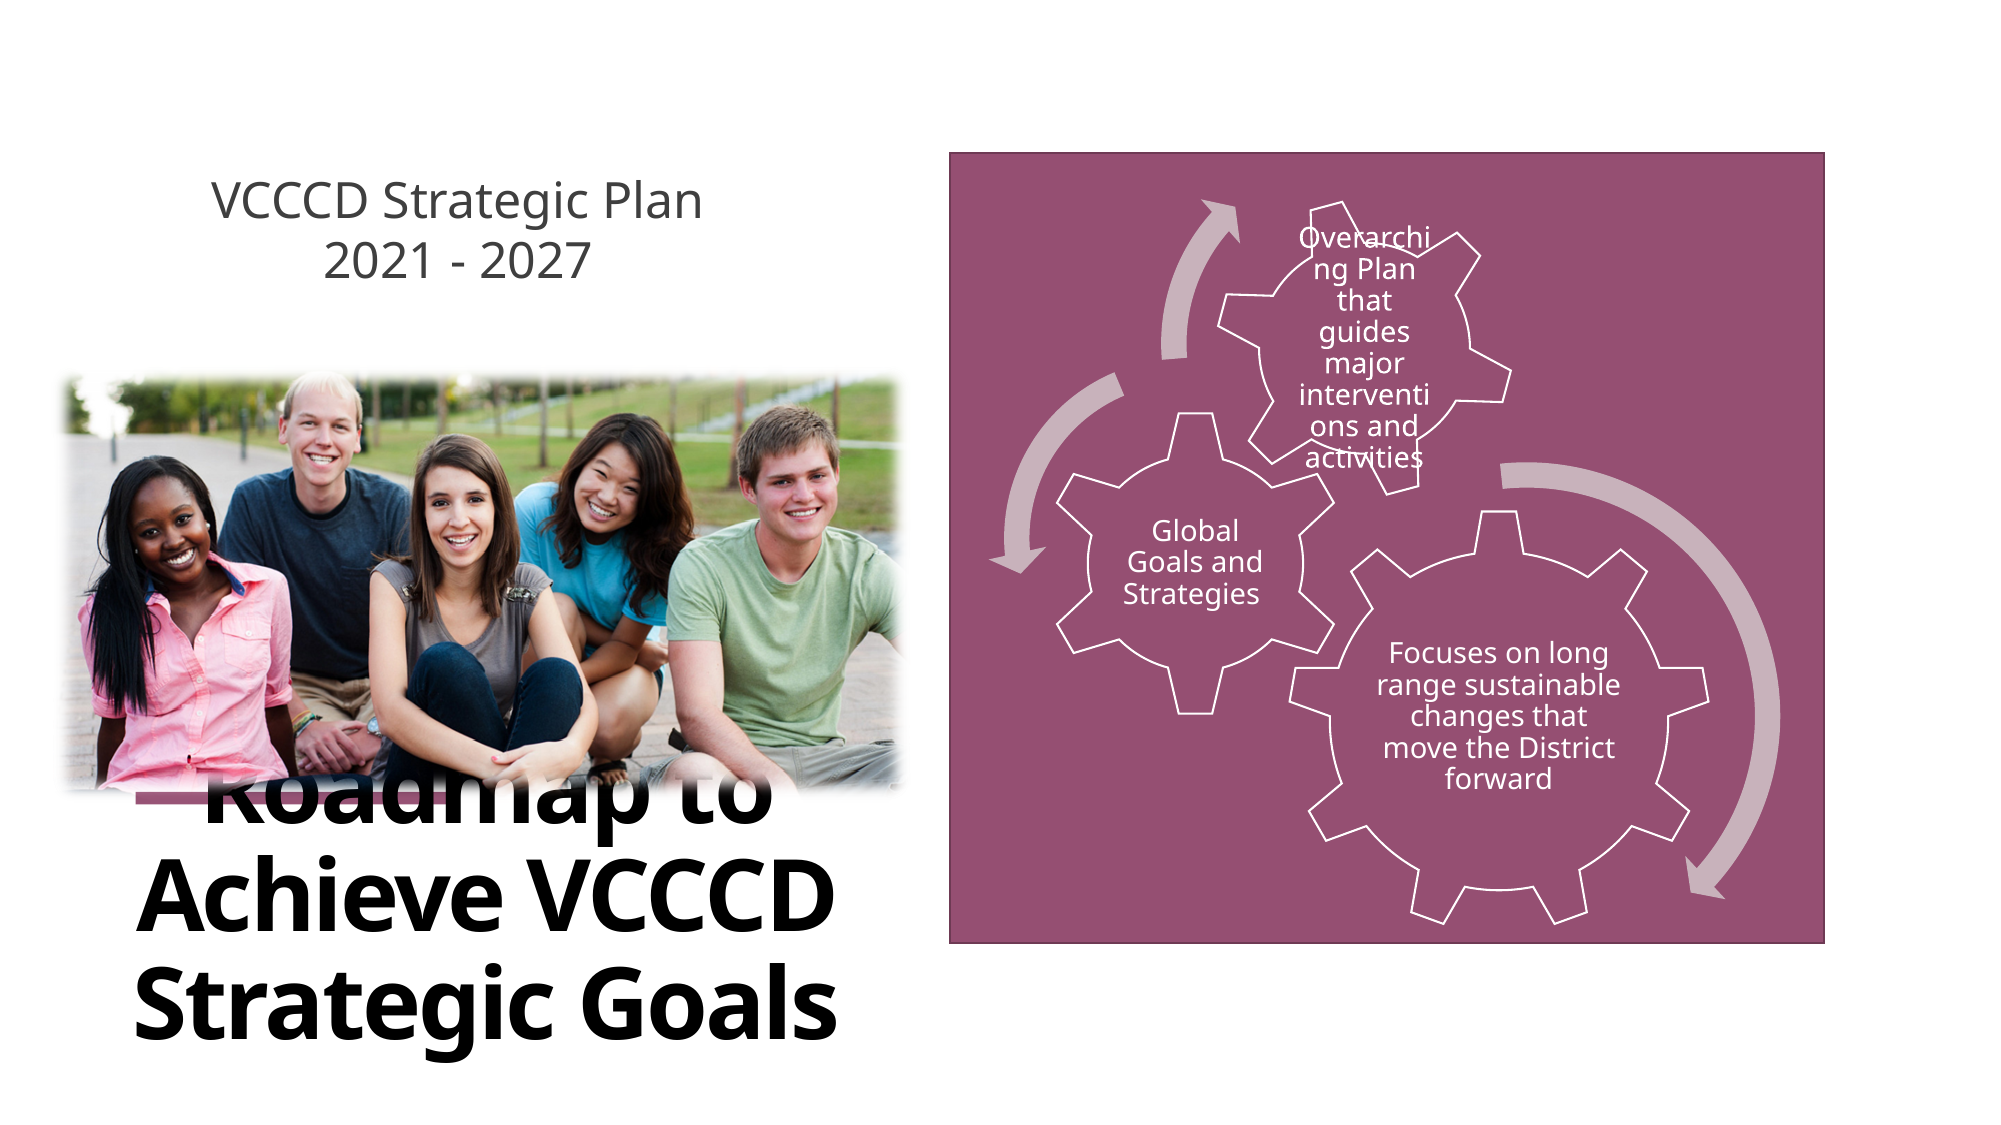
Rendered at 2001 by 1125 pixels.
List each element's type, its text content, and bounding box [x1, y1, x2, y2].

title Roadmap to Achieve VCCCD Strategic Goals [21, 892, 966, 1062]
text_box VCCCD Strategic Plan 2021 - 2027 [141, 161, 775, 296]
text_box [719, 163, 1933, 933]
text_box [949, 933, 1825, 944]
text_box [949, 152, 1825, 163]
picture [51, 365, 719, 803]
